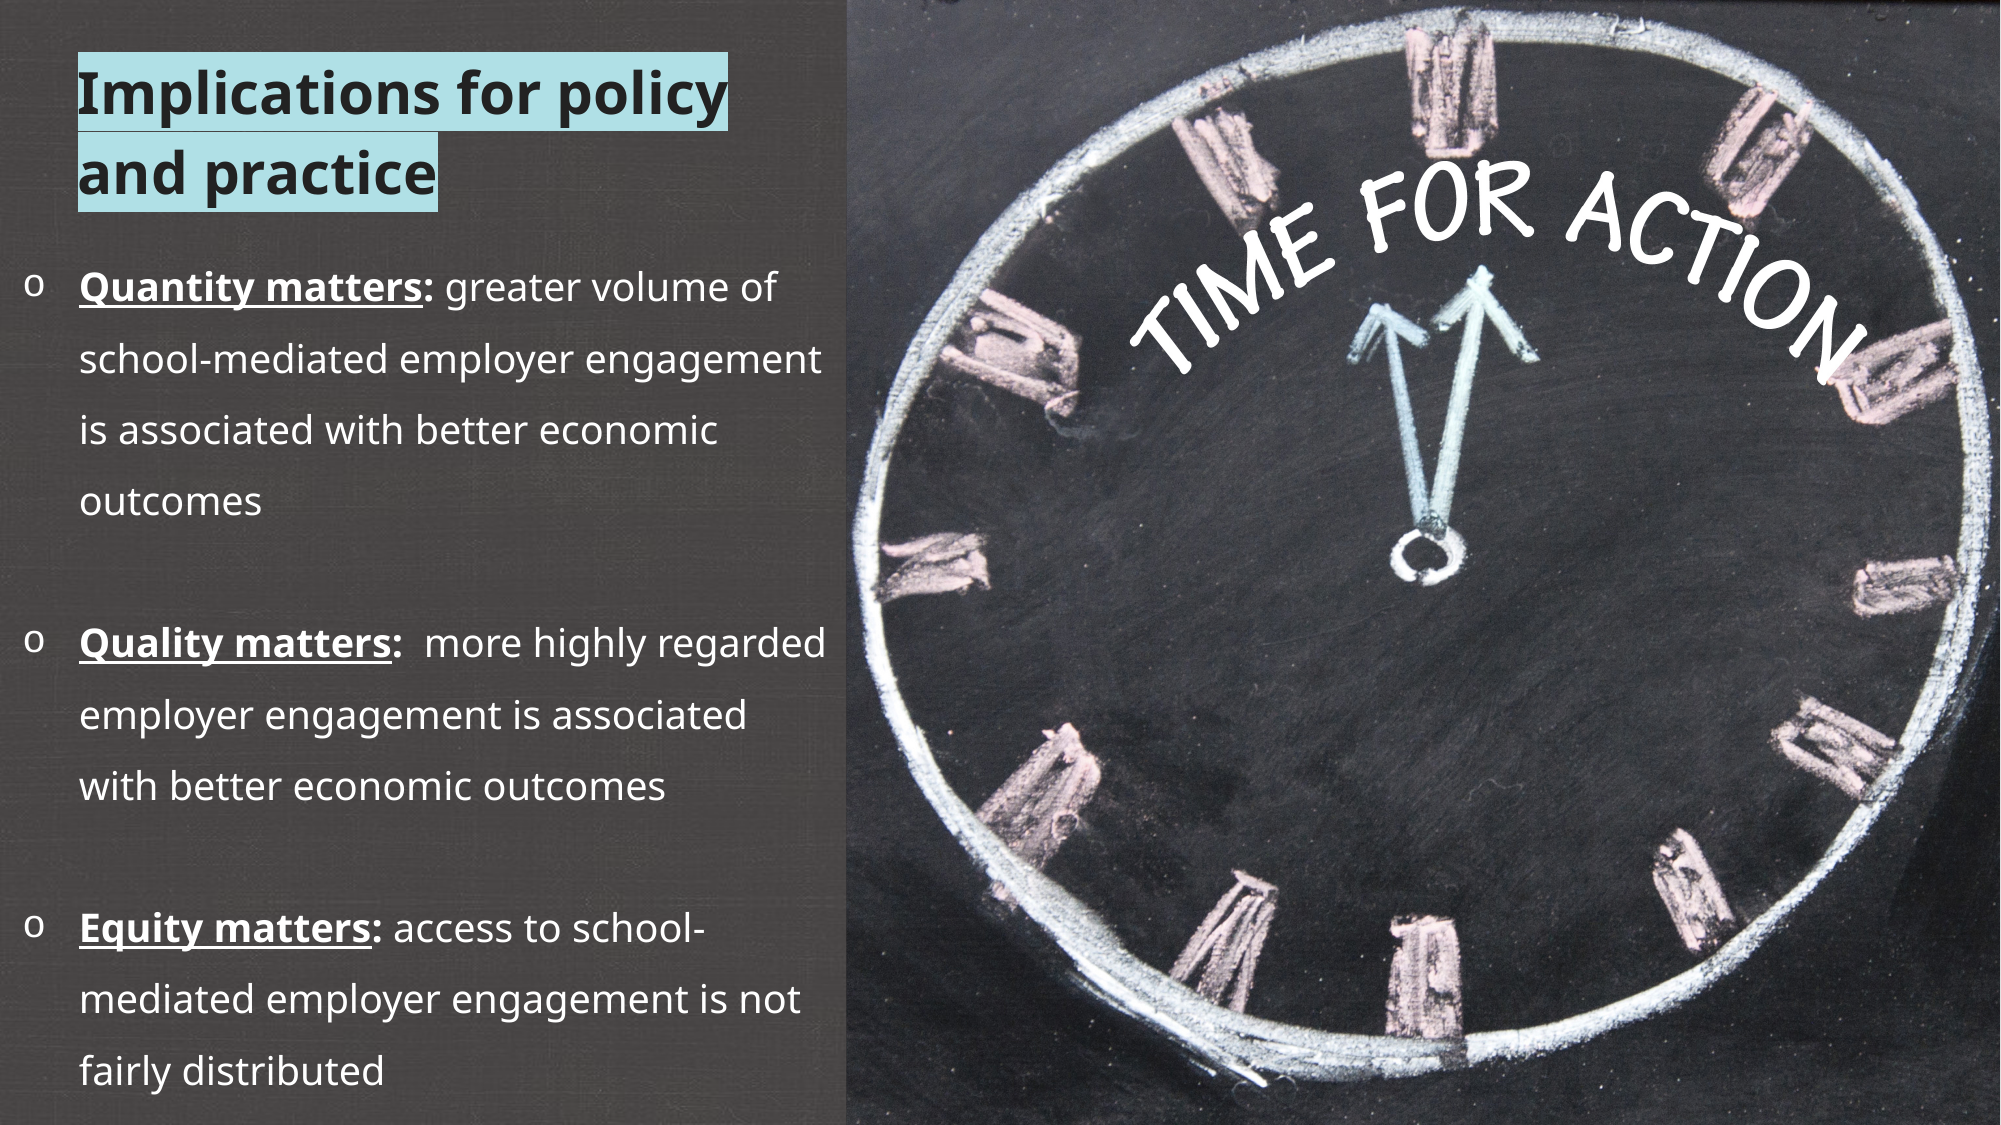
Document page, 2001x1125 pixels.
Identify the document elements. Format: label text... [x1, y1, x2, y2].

picture [845, 0, 2001, 1125]
text_box [0, 0, 843, 1125]
title Implications for policy and practice [62, 30, 839, 194]
list Quantity matters: greater volume of school-mediated employer engagement is associated with better economic outcomes Quality matters: more highly regarded employer engagement is associated with better economic outcomes Equity matters: access to school-mediated employer engagement is not fairly distributed [7, 223, 839, 1096]
